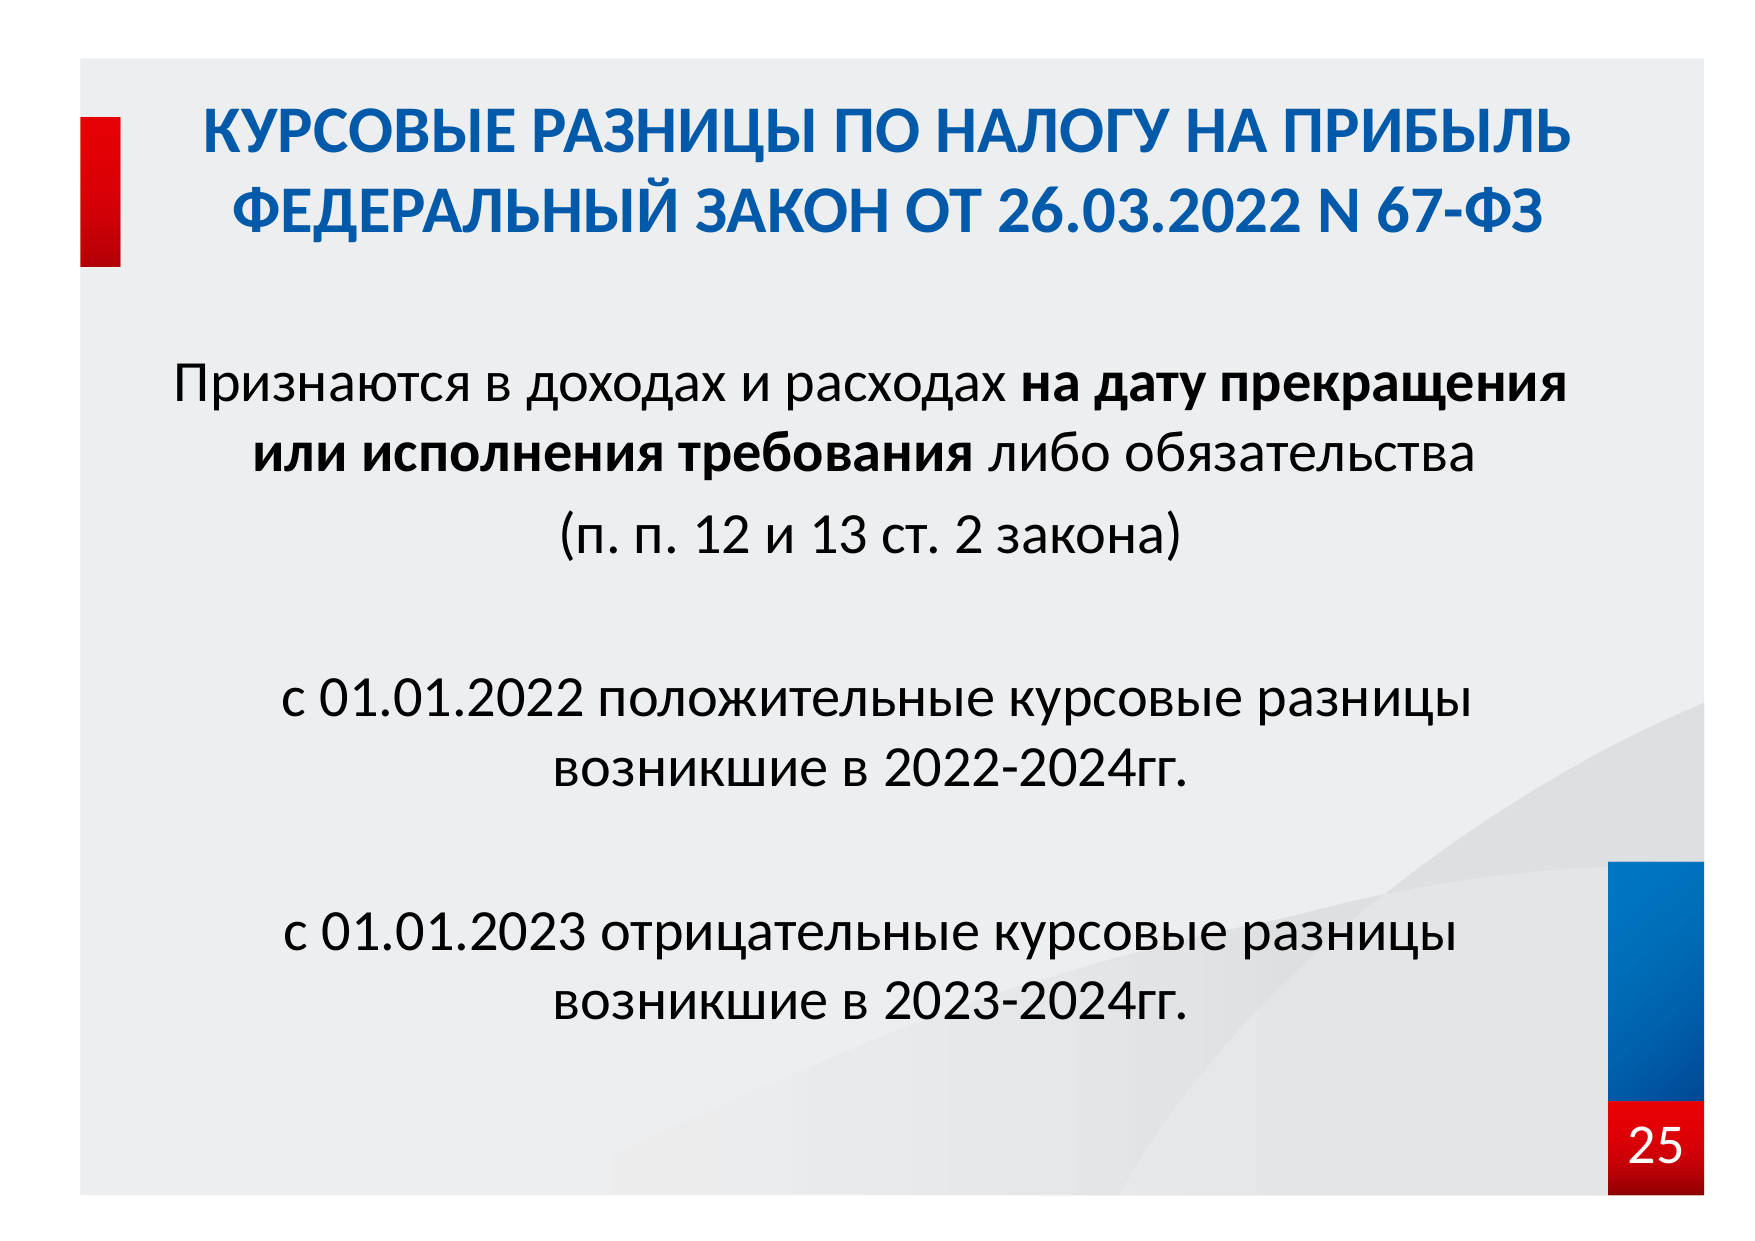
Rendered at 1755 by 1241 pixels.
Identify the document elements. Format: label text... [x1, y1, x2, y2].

slide_number 25 [1596, 1092, 1716, 1207]
picture [0, 0, 1754, 1240]
list Признаются в доходах и расходах на дату прекращения или исполнения требования либо обязательства (п. п. 12 и 13 ст. 2 закона) с 01.01.2022 положительные курсовые разницы возникшие в 2022-2024гг. с 01.01.2023 отрицательные курсовые разницы возникшие в 2023-2024гг. [132, 171, 1610, 1188]
title Курсовые разницы по налогу на прибыль Федеральный закон от 26.03.2022 N 67-ФЗ [132, 76, 1645, 219]
